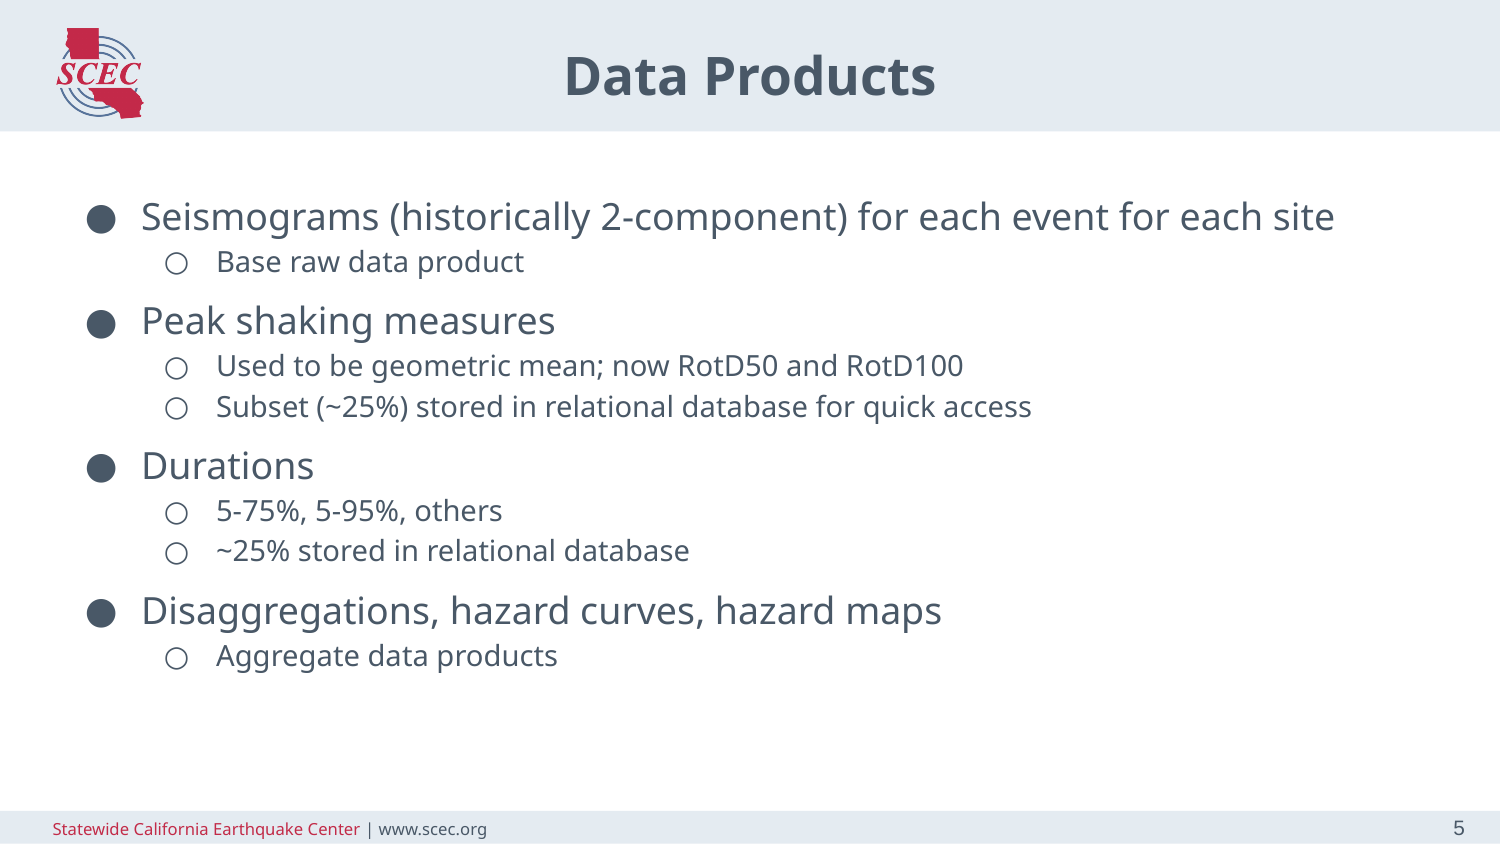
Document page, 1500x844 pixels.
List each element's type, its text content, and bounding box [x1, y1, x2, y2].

slide_number 5 [1389, 811, 1480, 844]
list Seismograms (historically 2-component) for each event for each site Base raw data product Peak shaking measures Used to be geometric mean; now RotD50 and RotD100 Subset (~25%) stored in relational database for quick access Durations 5-75%, 5-95%, others ~25% stored in relational database Disaggregations, hazard curves, hazard maps Aggregate data products [51, 170, 1449, 750]
subtitle Statewide California Earthquake Center | www.scec.org [18, 811, 524, 844]
title Data Products [173, 26, 1327, 121]
picture [56, 28, 144, 119]
